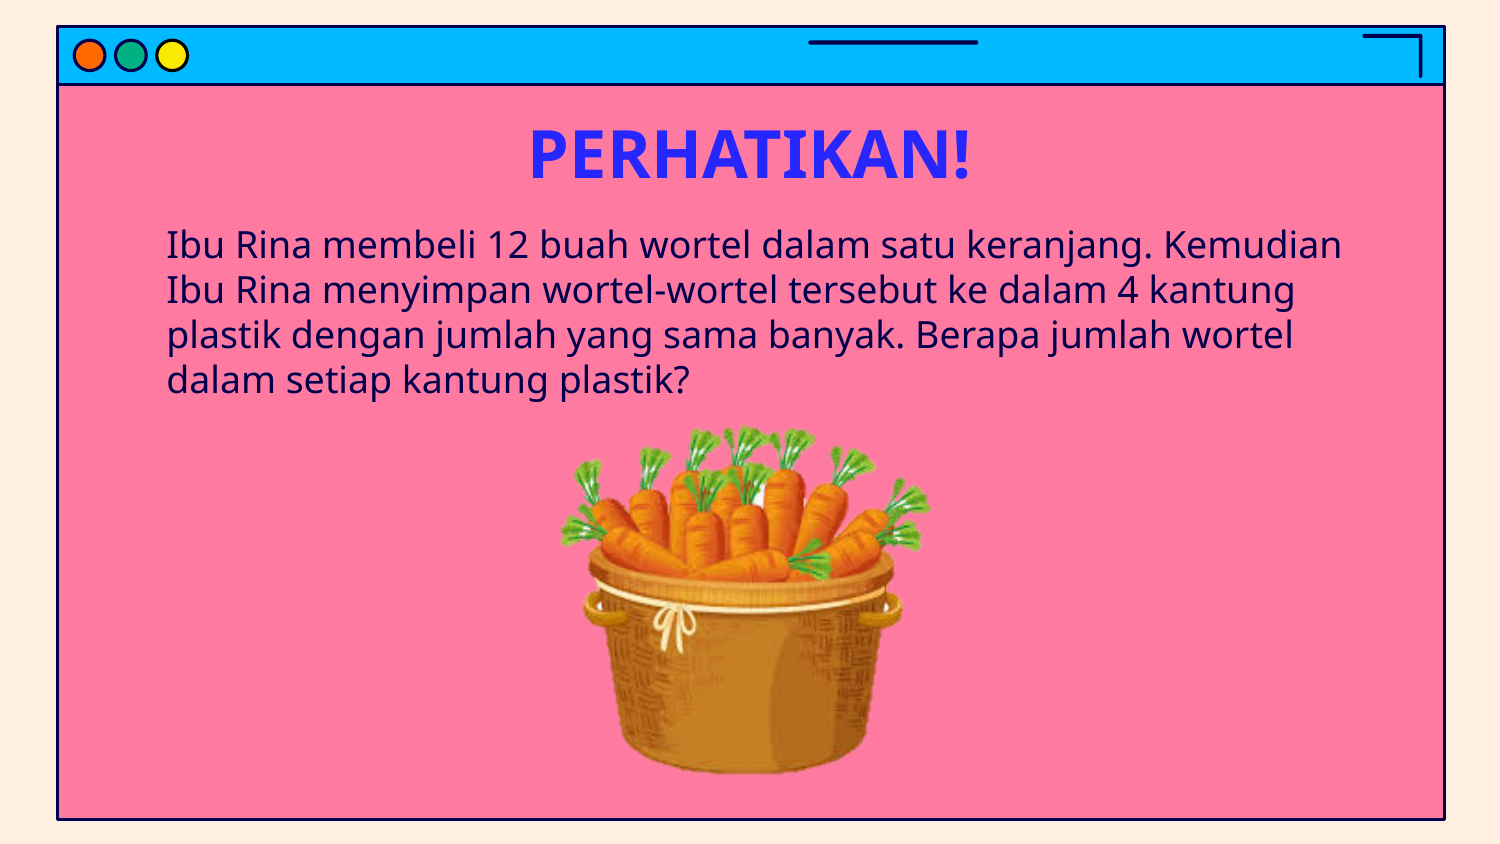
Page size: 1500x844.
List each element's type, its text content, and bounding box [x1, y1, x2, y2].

text_box Ibu Rina membeli 12 buah wortel dalam satu keranjang. Kemudian Ibu Rina menyimpan wortel-wortel tersebut ke dalam 4 kantung plastik dengan jumlah yang sama banyak. Berapa jumlah wortel dalam setiap kantung plastik? [151, 213, 1387, 409]
picture [534, 392, 964, 789]
title PERHATIKAN! [116, 96, 1383, 191]
